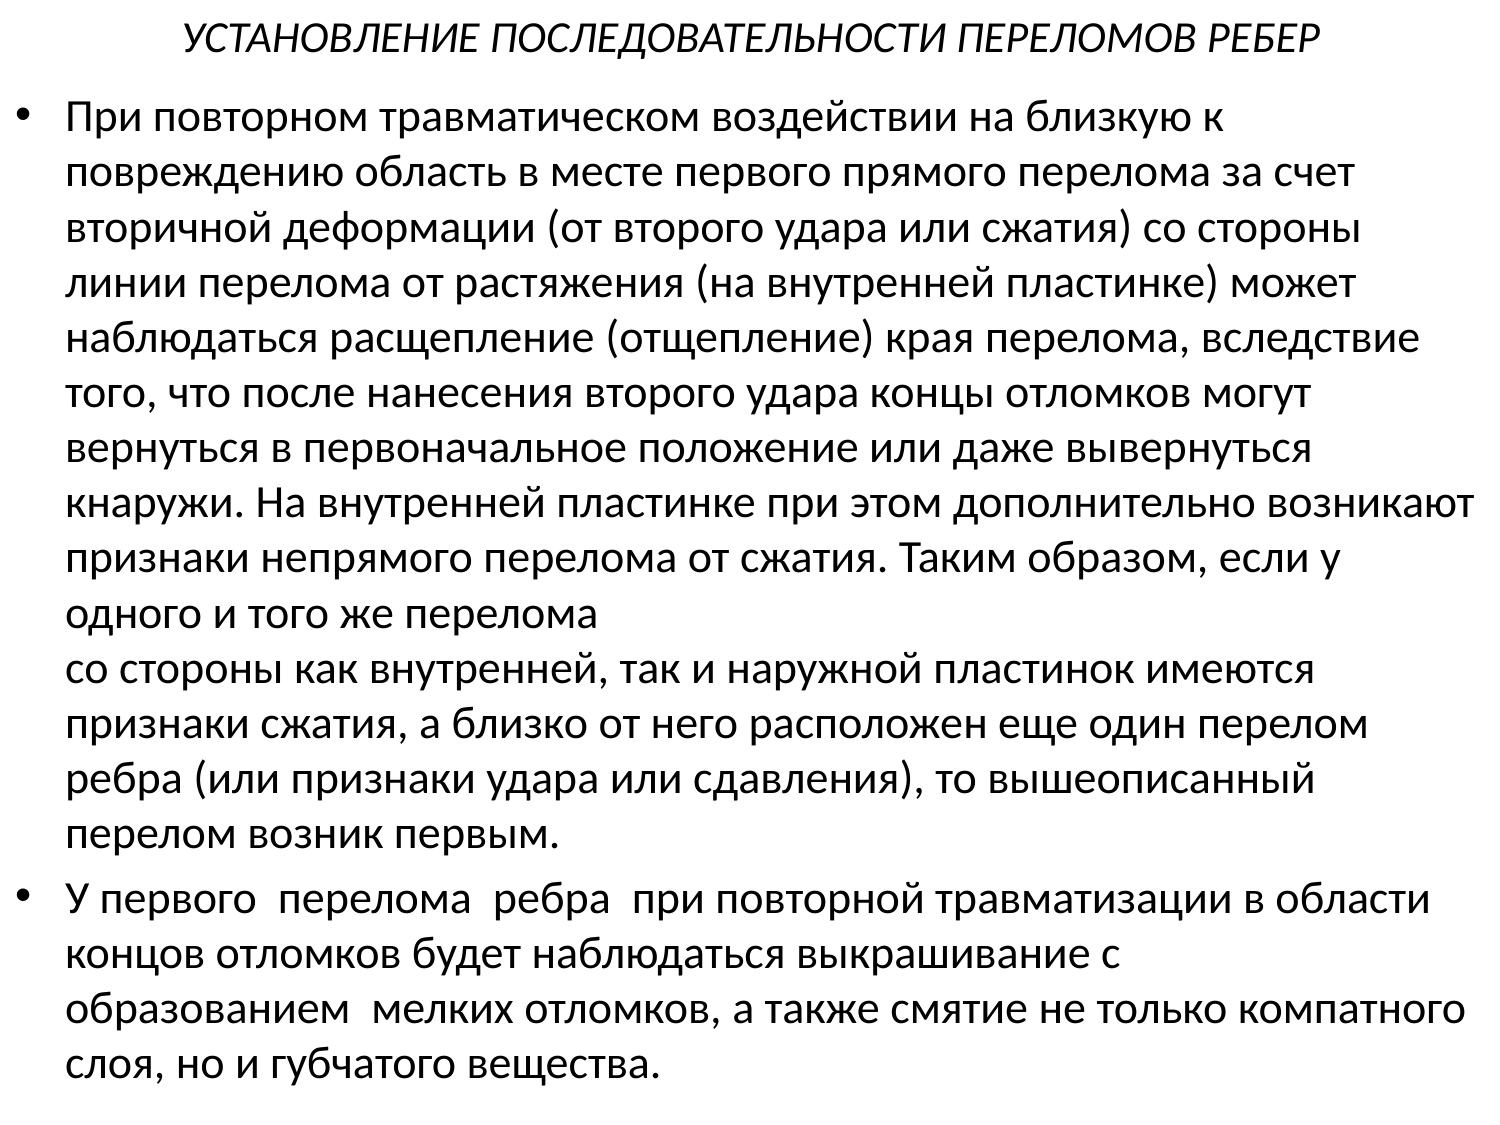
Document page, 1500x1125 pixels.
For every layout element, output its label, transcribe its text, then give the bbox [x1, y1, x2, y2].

list При повторном травматическом воздействии на близкую к повреждению область в месте первого прямого перелома за счет вторичной деформации (от второго удара или сжатия) со стороны линии перелома от растяжения (на внутренней пластинке) может наблюдаться расщепление (отщепление) края перелома, вследствие того, что после нанесения второго удара концы отломков могут вернуться в первоначальное положение или даже вывернуться кнаружи. На внутренней пластинке при этом дополнительно возникают признаки непрямого перелома от сжатия. Таким образом, если у одного и того же перелома со стороны как внутренней, так и наружной пластинок имеются признаки сжатия, а близко от него расположен еще один перелом ребра (или признаки удара или сдавления), то вышеописанный перелом возник первым. У первого перелома ребра при повторной травматизации в области концов отломков будет наблюдаться выкрашивание с образованием мелких отломков, а также смятие не только компатного слоя, но и губчатого вещества. [0, 78, 1500, 1106]
title УСТАНОВЛЕНИЕ ПОСЛЕДОВАТЕЛЬНОСТИ ПЕРЕЛОМОВ РЕБЕР [76, 0, 1427, 69]
